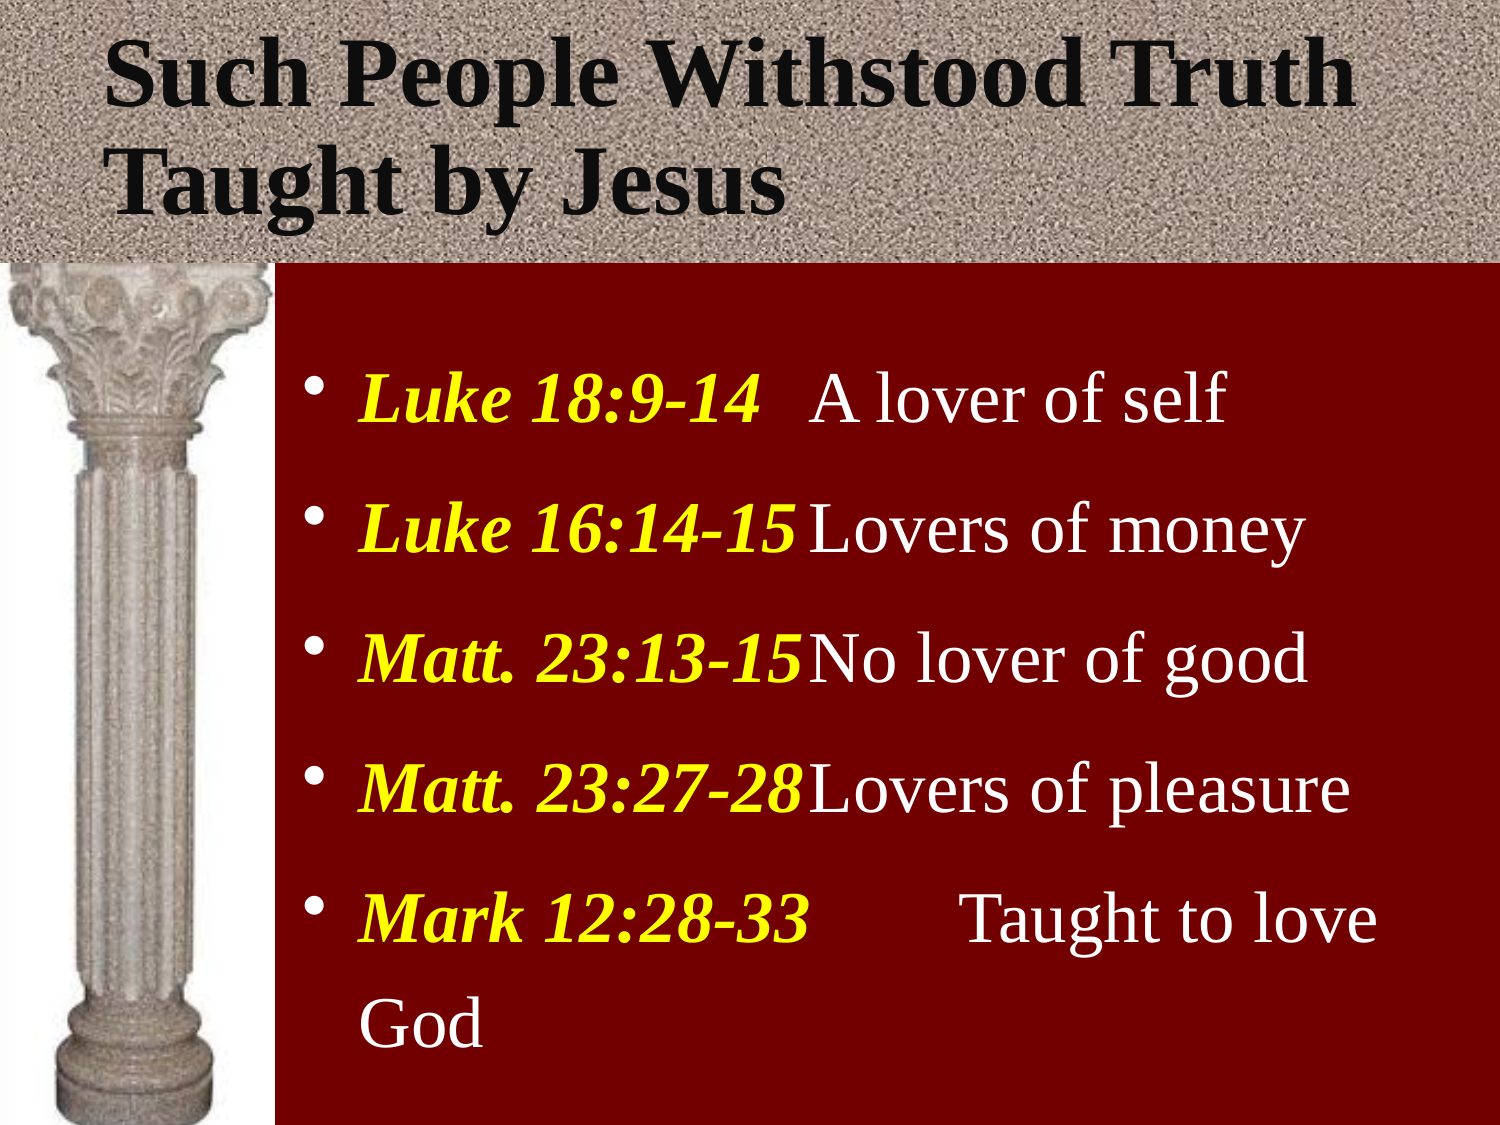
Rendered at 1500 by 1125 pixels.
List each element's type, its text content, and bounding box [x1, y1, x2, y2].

text_box [0, 0, 1500, 240]
list Luke 18:9-14 A lover of self Luke 16:14-15 Lovers of money Matt. 23:13-15 No lover of good Matt. 23:27-28 Lovers of pleasure Mark 12:28-33 Taught to love God Matt. 22:41-45 Silenced by Christ [287, 324, 1500, 1125]
text_box [279, 250, 1500, 263]
picture [0, 241, 276, 1125]
title Such People Withstood Truth Taught by Jesus [87, 12, 1500, 250]
